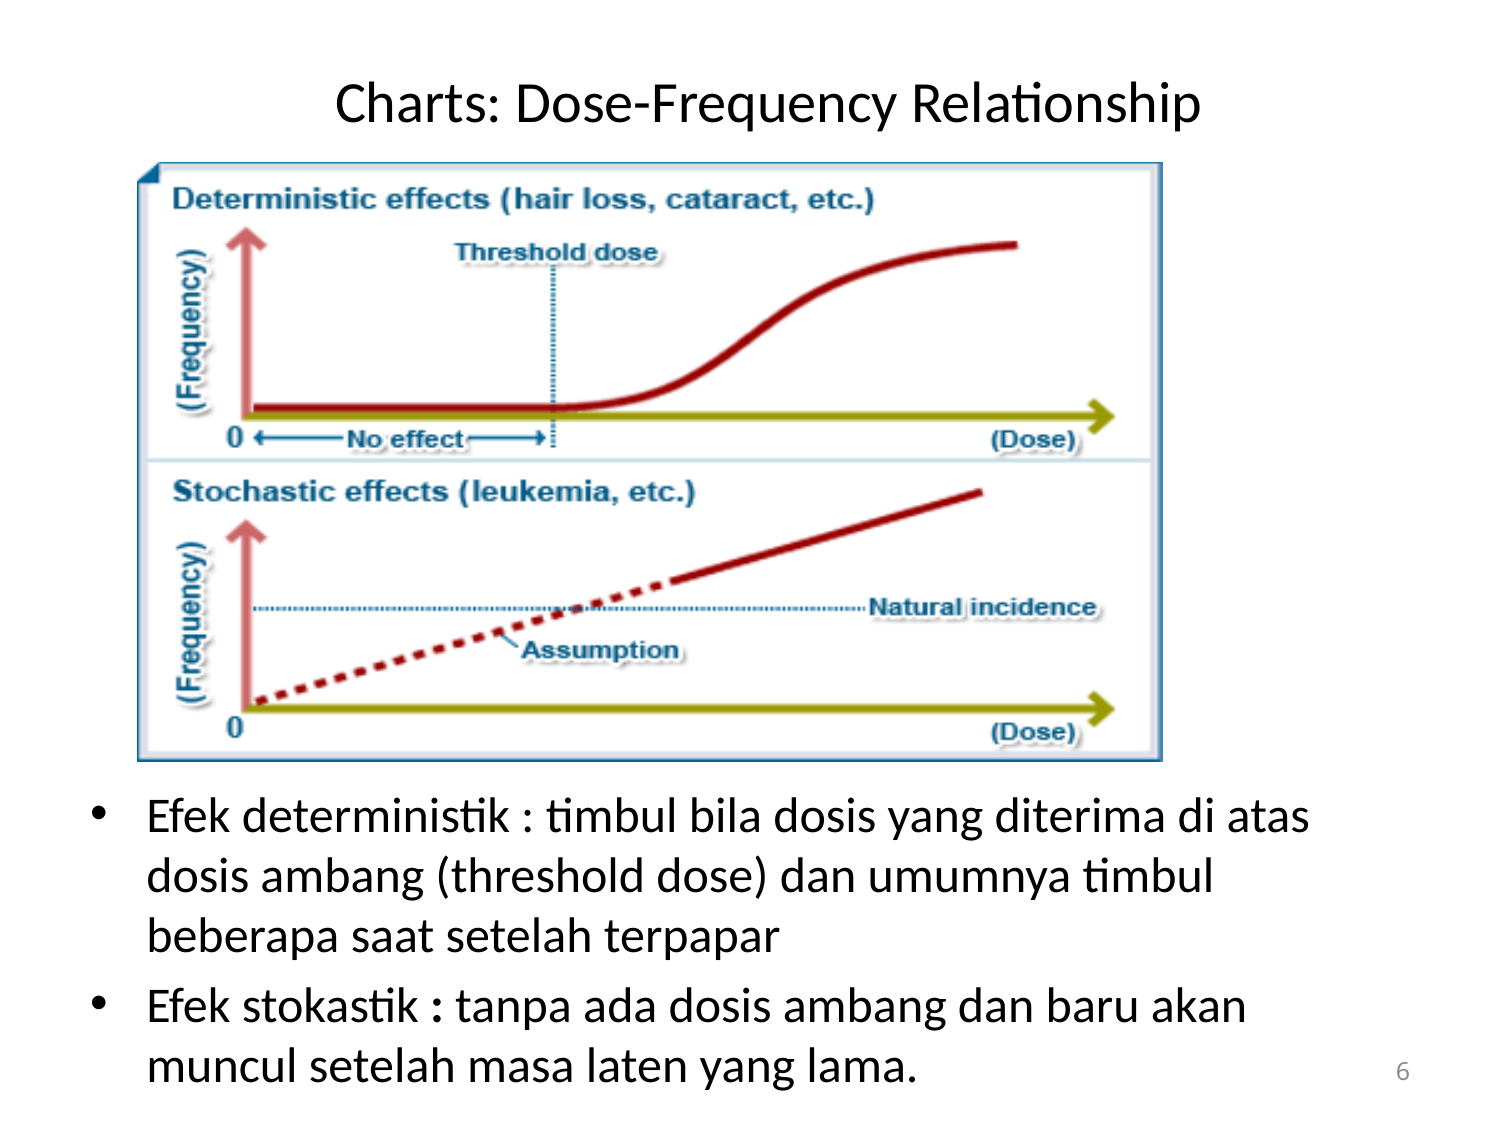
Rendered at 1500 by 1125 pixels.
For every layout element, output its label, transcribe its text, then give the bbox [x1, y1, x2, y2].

slide_number 6 [1074, 1042, 1425, 1103]
title Charts: Dose-Frequency Relationship [112, 47, 1425, 150]
list Efek deterministik : timbul bila dosis yang diterima di atas dosis ambang (threshold dose) dan umumnya timbul beberapa saat setelah terpapar Efek stokastik : tanpa ada dosis ambang dan baru akan muncul setelah masa laten yang lama. [75, 774, 1425, 1125]
picture [137, 162, 1163, 762]
